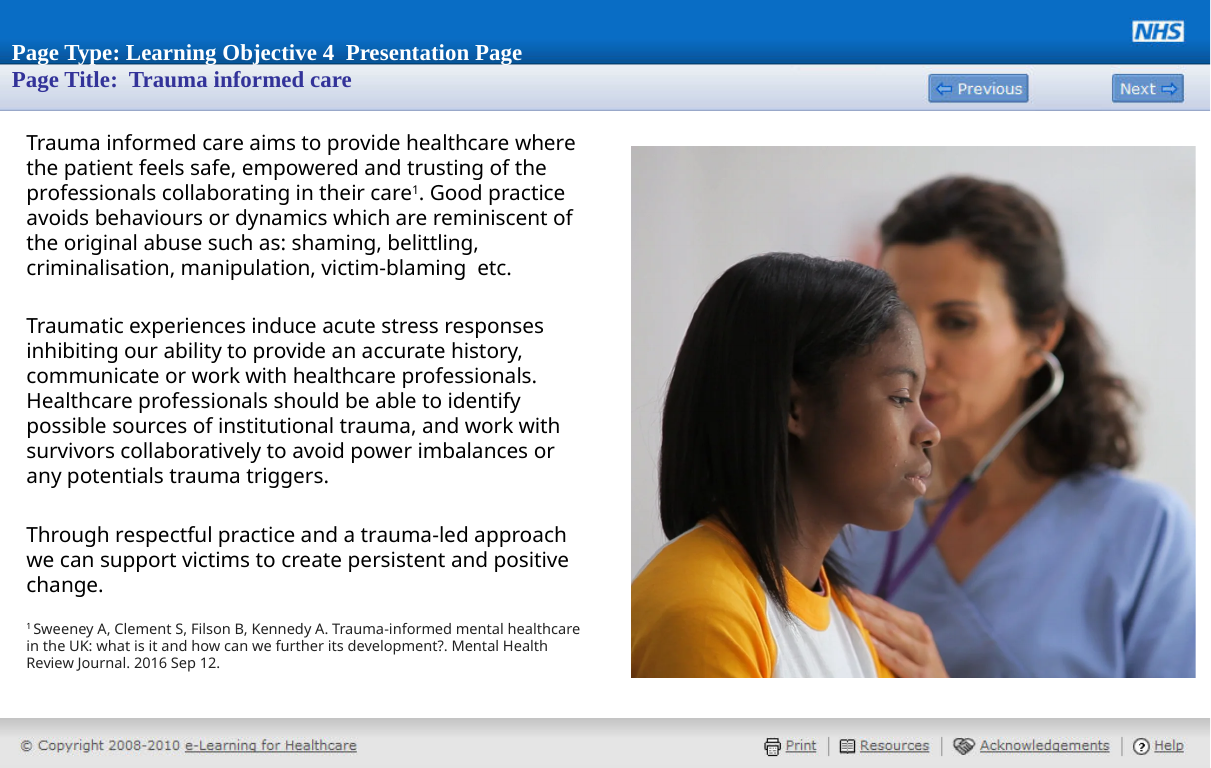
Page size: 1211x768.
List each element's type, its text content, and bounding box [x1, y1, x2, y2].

picture [0, 0, 1211, 111]
picture [630, 145, 1196, 678]
picture [0, 718, 1211, 768]
title Page Type: Learning Objective 4 Presentation Page Page Title: Trauma informed care [0, 29, 772, 101]
text_box Trauma informed care aims to provide healthcare where the patient feels safe, empowered and trusting of the professionals collaborating in their care1. Good practice avoids behaviours or dynamics which are reminiscent of the original abuse such as: shaming, belittling, criminalisation, manipulation, victim-blaming etc. Traumatic experiences induce acute stress responses inhibiting our ability to provide an accurate history, communicate or work with healthcare professionals. Healthcare professionals should be able to identify possible sources of institutional trauma, and work with survivors collaboratively to avoid power imbalances or any potentials trauma triggers. Through respectful practice and a trauma-led approach we can support victims to create persistent and positive change. 1 Sweeney A, Clement S, Filson B, Kennedy A. Trauma-informed mental healthcare in the UK: what is it and how can we further its development?. Mental Health Review Journal. 2016 Sep 12. [14, 123, 606, 656]
